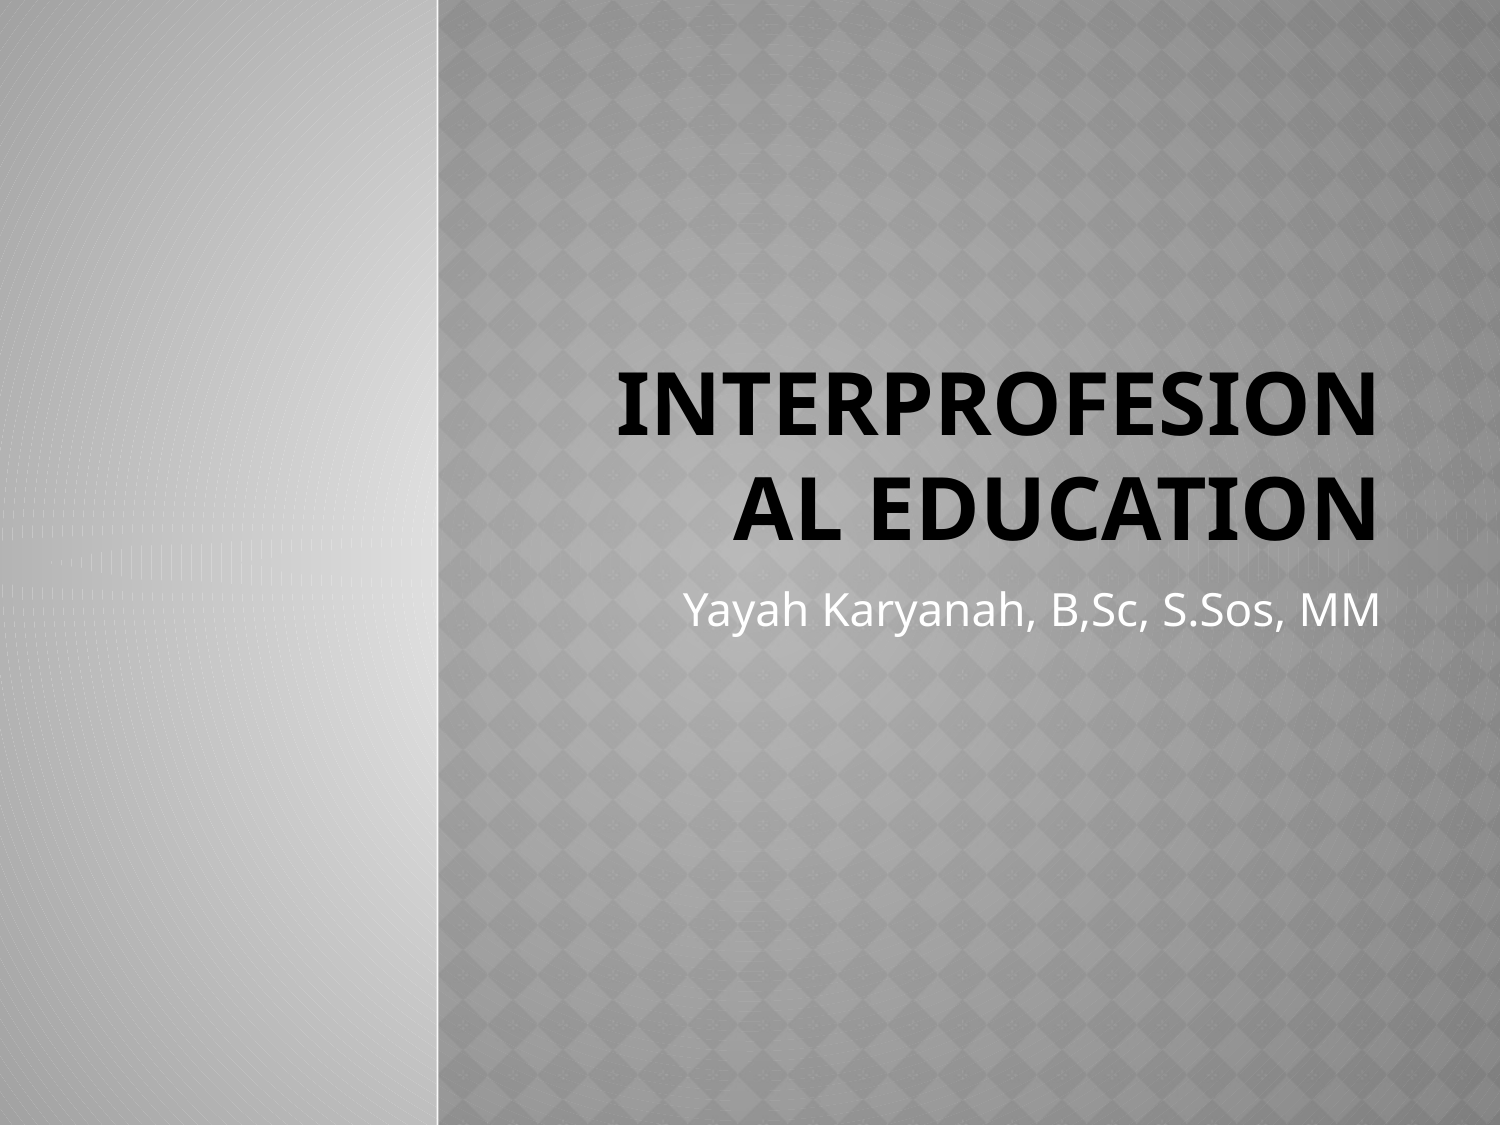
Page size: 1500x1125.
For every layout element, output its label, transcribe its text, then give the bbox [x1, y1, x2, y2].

subtitle Yayah Karyanah, B,Sc, S.Sos, MM [550, 580, 1390, 762]
title INTERPROFESIONAL EDUCATION [552, 87, 1390, 558]
